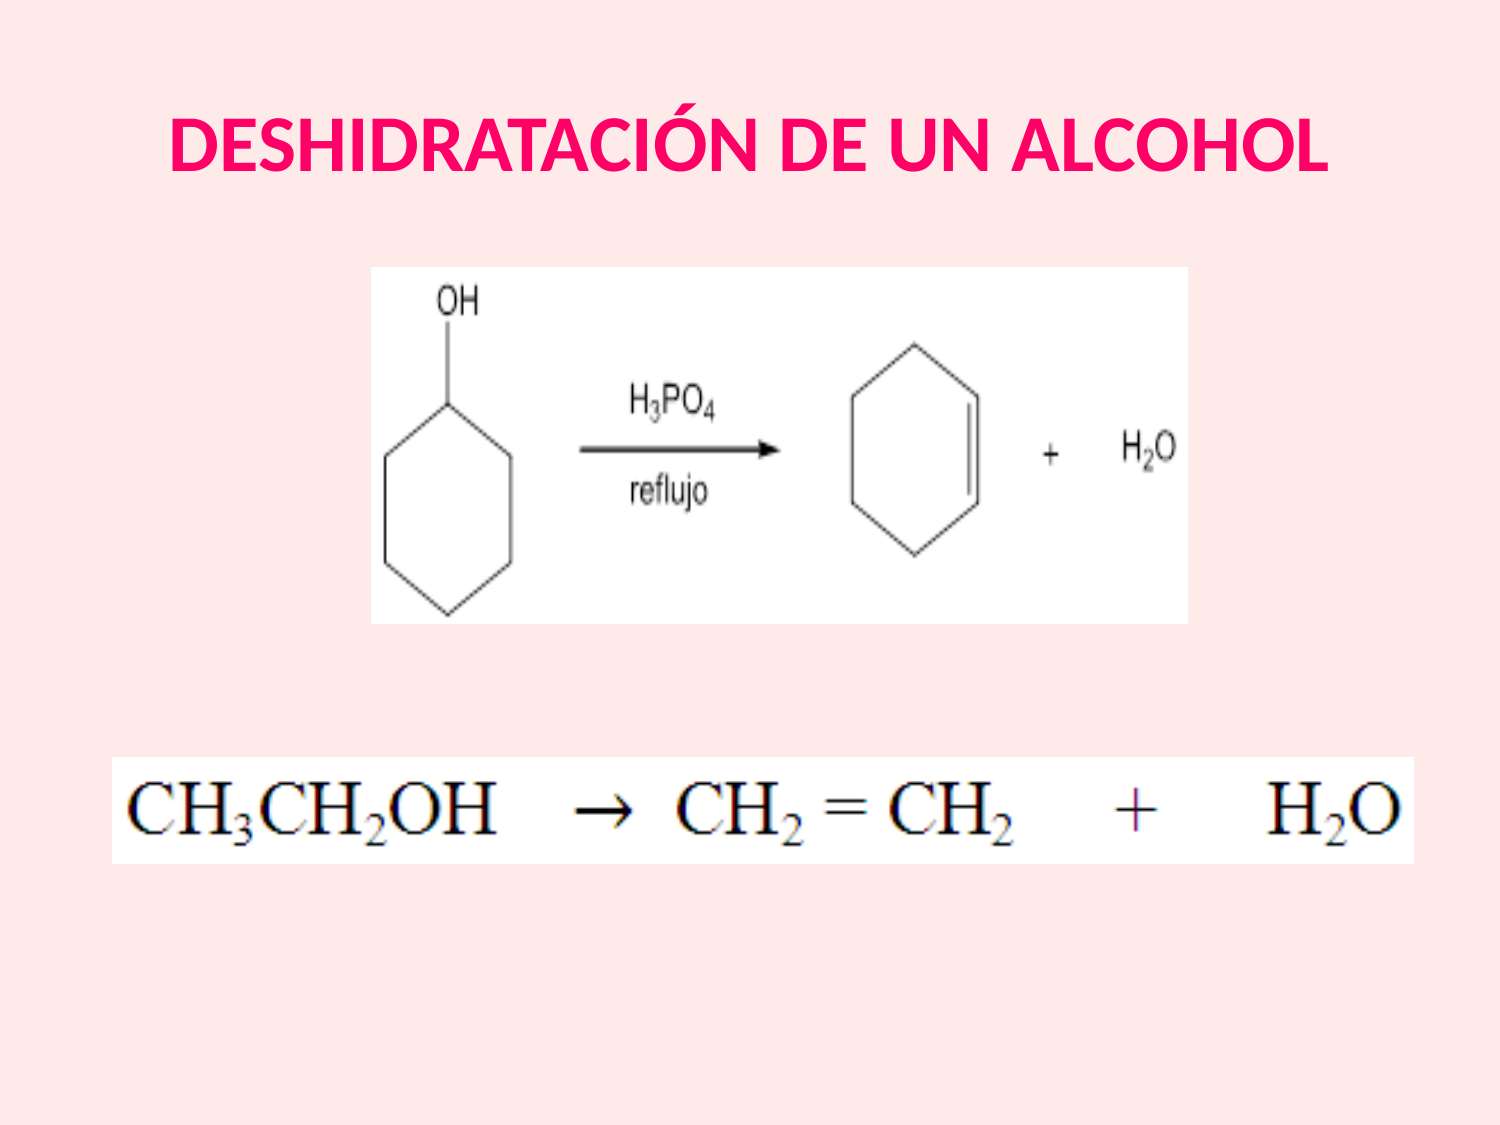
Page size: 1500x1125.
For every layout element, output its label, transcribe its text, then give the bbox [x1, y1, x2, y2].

title DESHIDRATACIÓN DE UN ALCOHOL [75, 45, 1425, 233]
picture [371, 266, 1188, 624]
picture [111, 756, 1414, 864]
